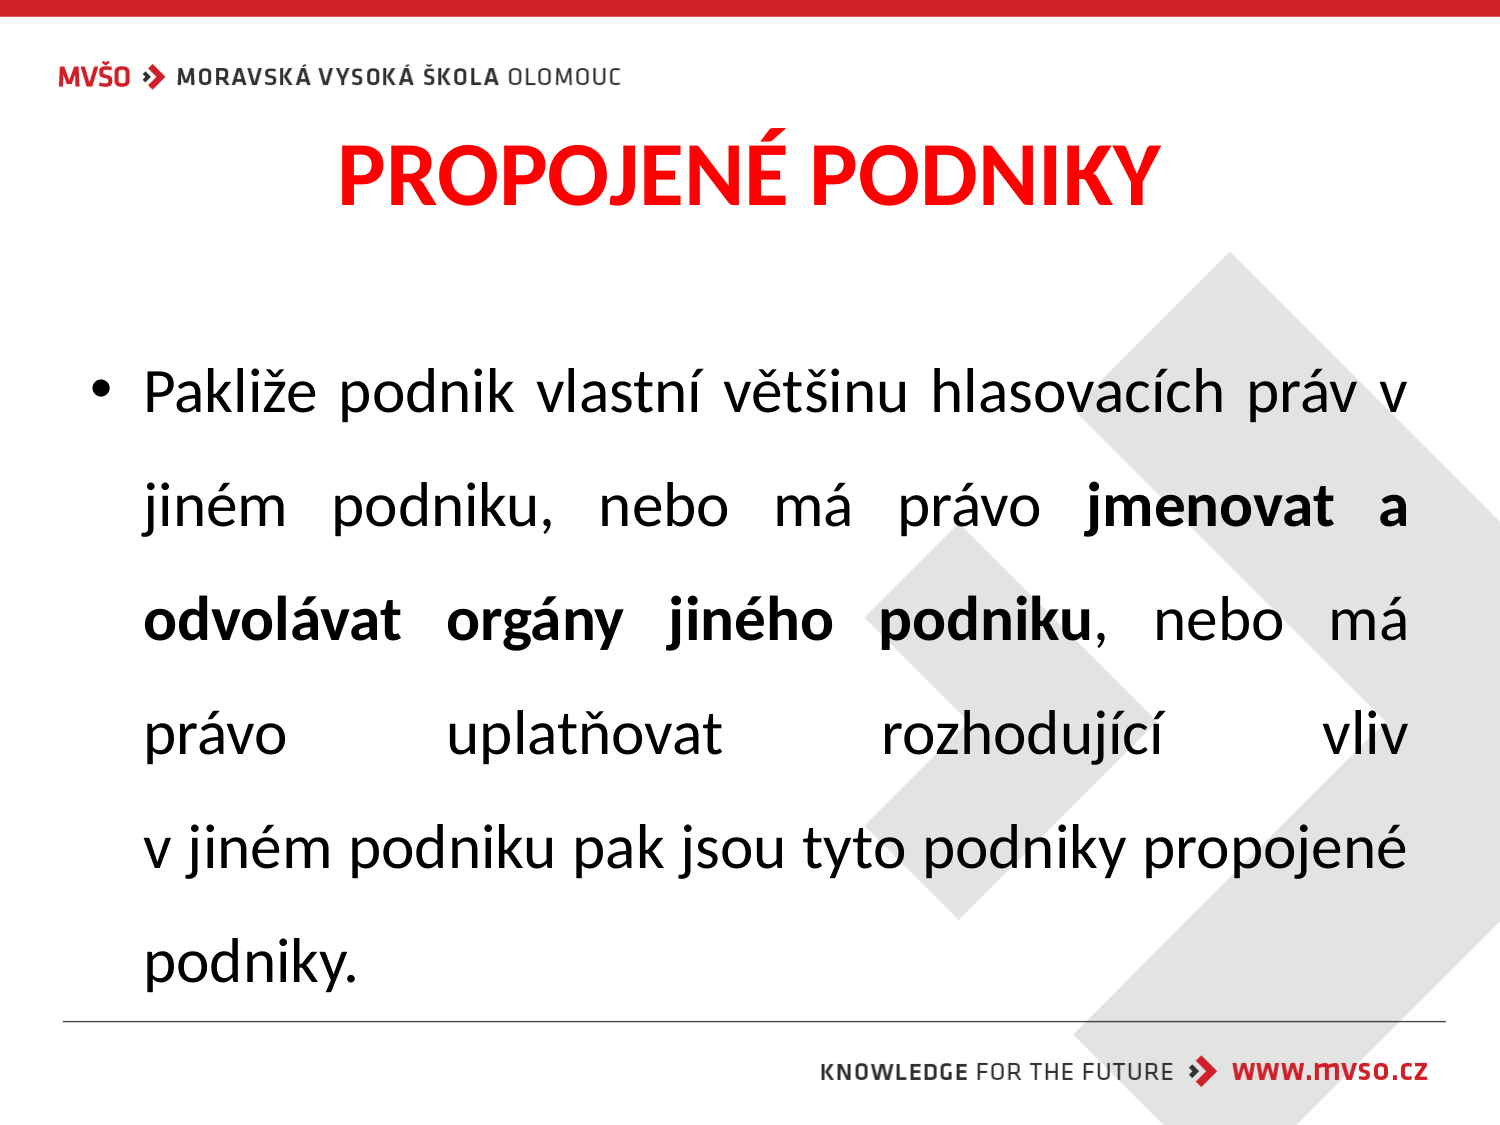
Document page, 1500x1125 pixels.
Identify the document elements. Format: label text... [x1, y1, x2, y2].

picture [0, 0, 1500, 1125]
list Pakliže podnik vlastní většinu hlasovacích práv v jiném podniku, nebo má právo jmenovat a odvolávat orgány jiného podniku, nebo má právo uplatňovat rozhodující vliv v jiném podniku pak jsou tyto podniky propojené podniky. [75, 303, 1425, 1005]
title PROPOJENÉ PODNIKY [75, 104, 1425, 233]
